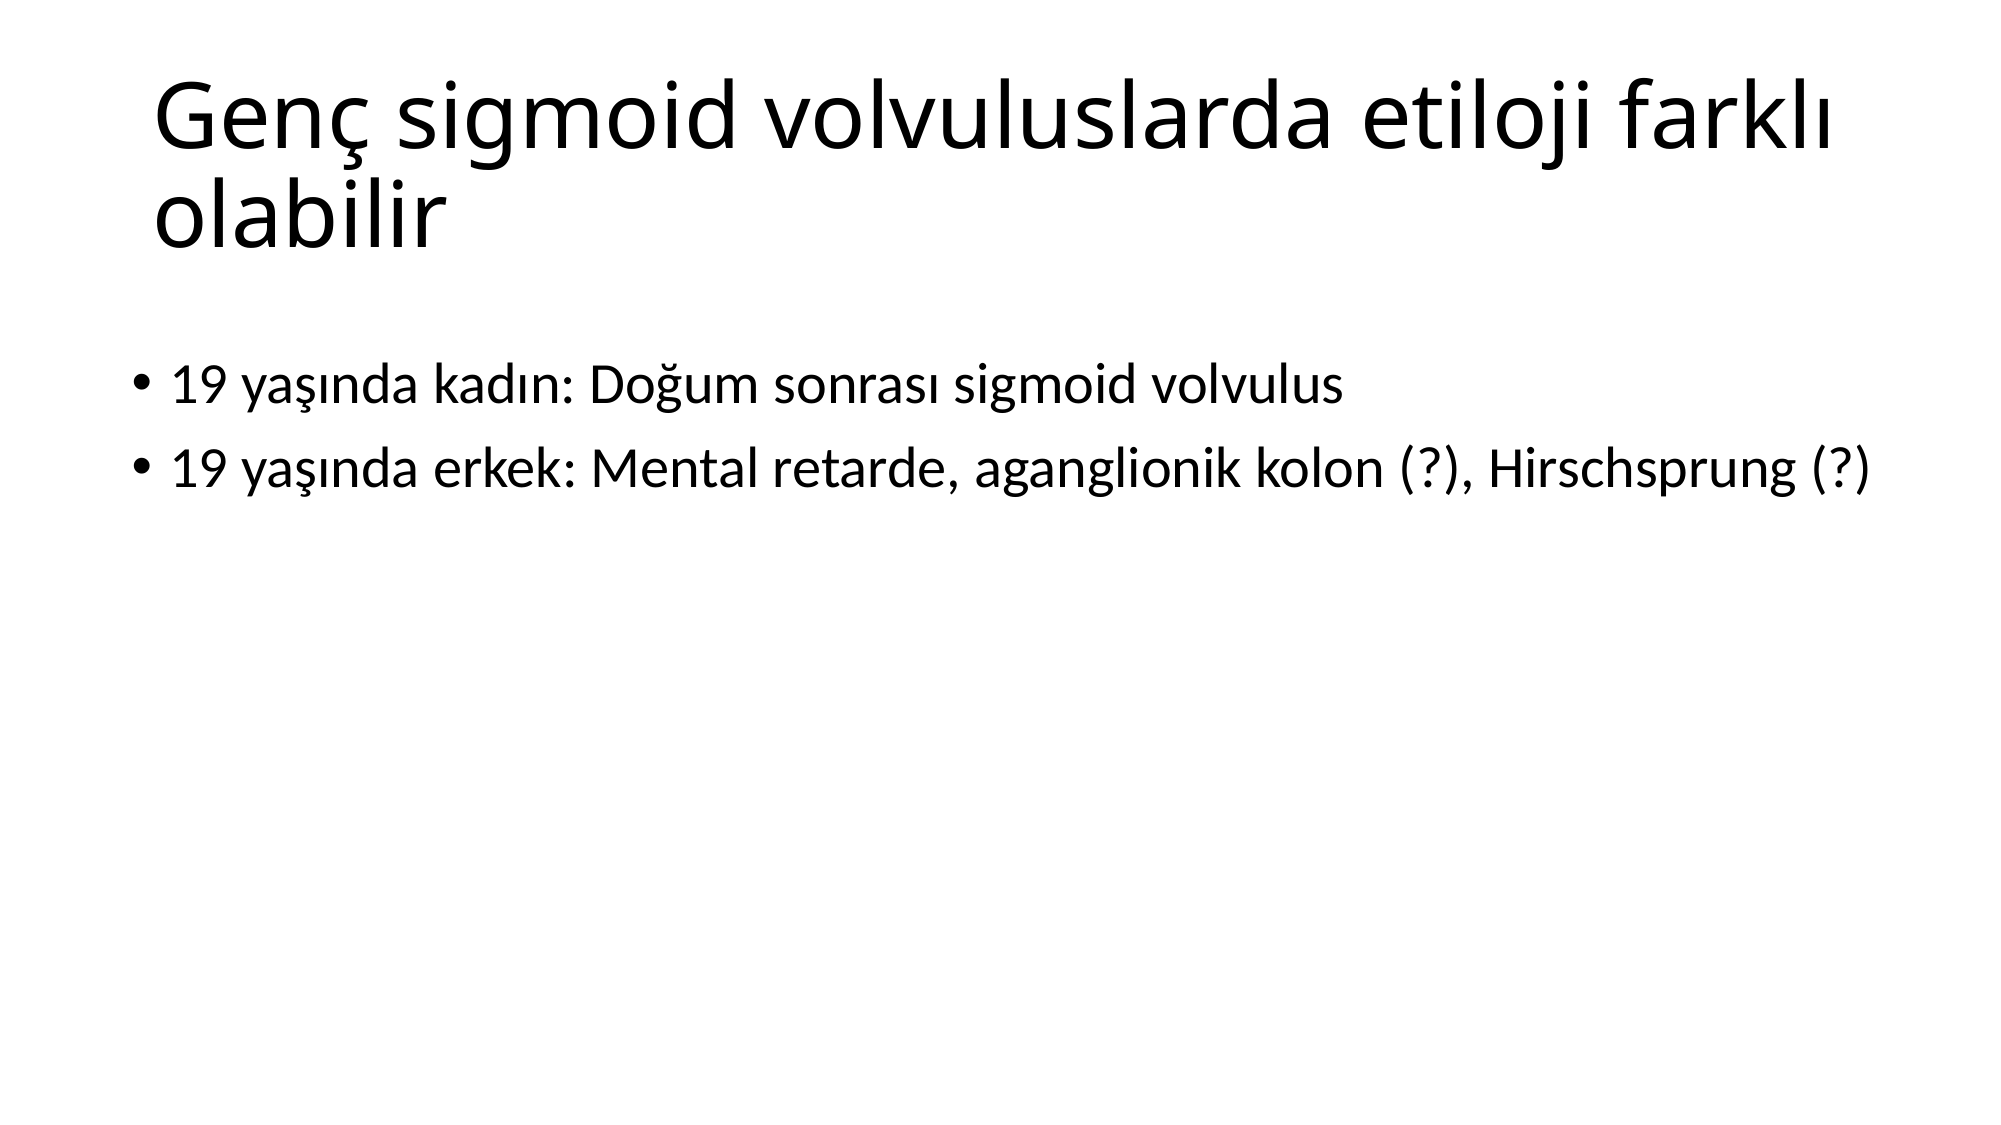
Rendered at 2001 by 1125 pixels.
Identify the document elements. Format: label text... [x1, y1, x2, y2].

list 19 yaşında kadın: Doğum sonrası sigmoid volvulus 19 yaşında erkek: Mental retarde, aganglionik kolon (?), Hirschsprung (?) [116, 346, 1930, 1014]
title Genç sigmoid volvuluslarda etiloji farklı olabilir [137, 59, 1948, 278]
